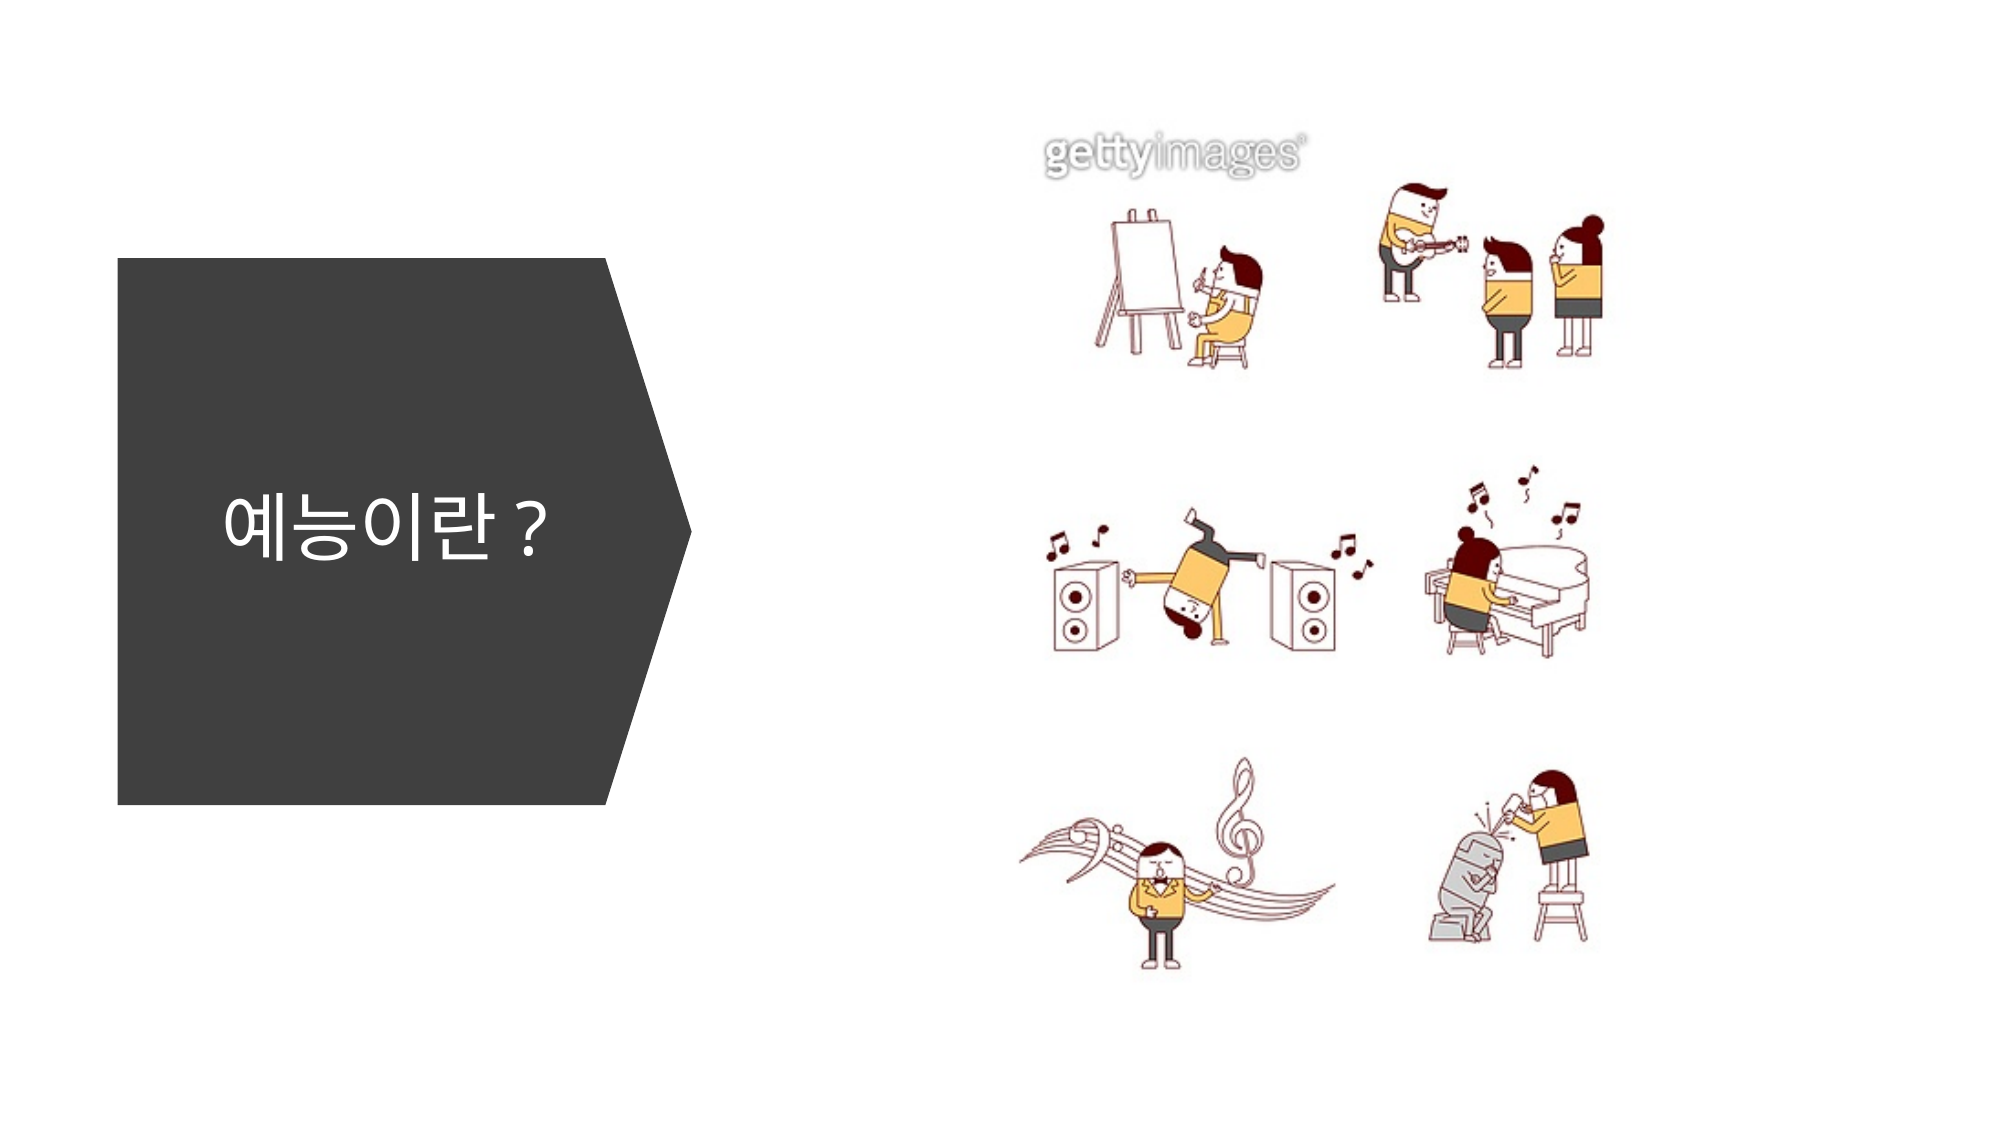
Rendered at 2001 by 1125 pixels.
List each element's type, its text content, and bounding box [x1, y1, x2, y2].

text_box [116, 257, 693, 807]
title 예능이란? [168, 322, 601, 741]
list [1016, 105, 1663, 1020]
